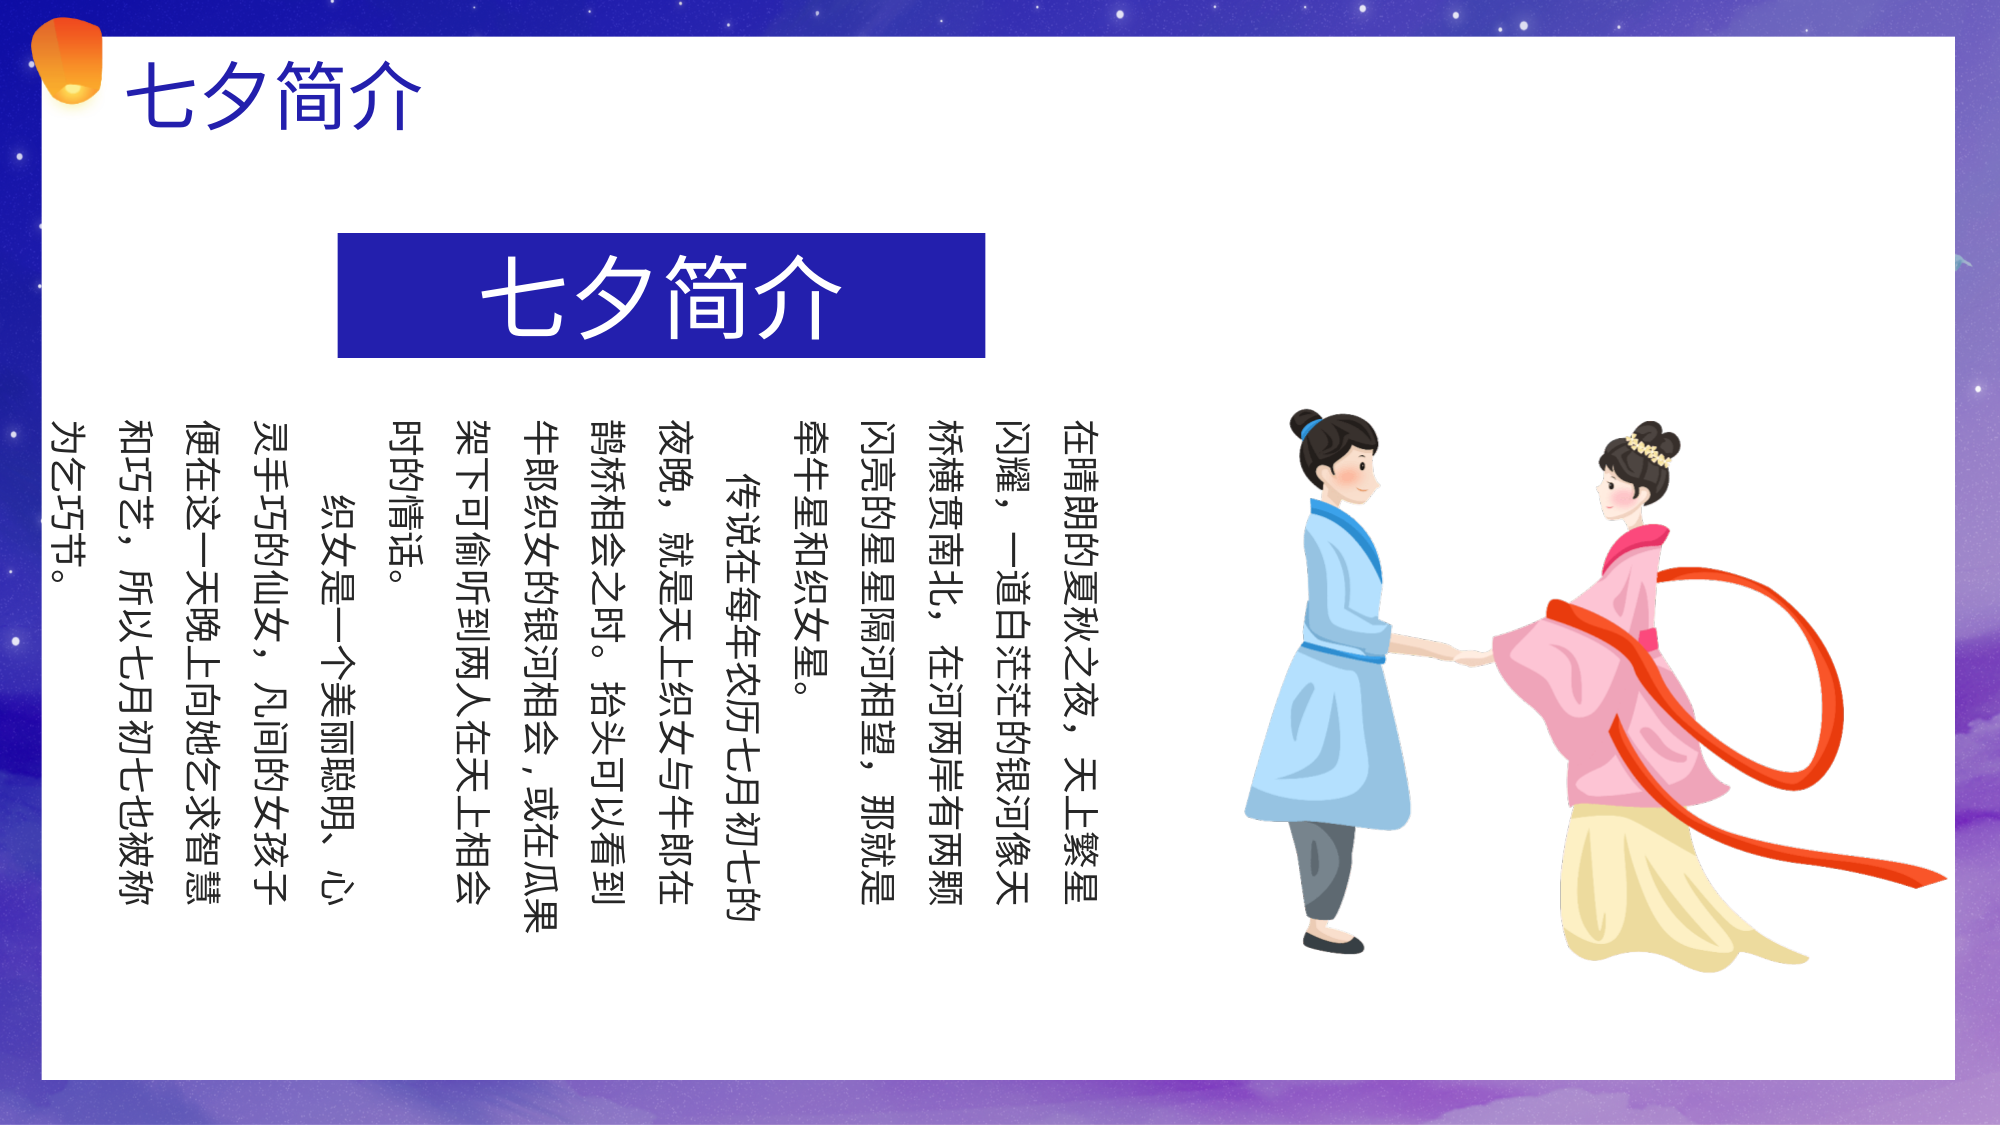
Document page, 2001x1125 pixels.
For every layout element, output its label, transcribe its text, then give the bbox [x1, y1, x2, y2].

picture [0, 0, 2000, 1125]
text_box 在晴朗的夏秋之夜，天上繁星闪耀，一道白茫茫的银河像天桥横贯南北，在河两岸有两颗闪亮的星星隔河相望，那就是牵牛星和织女星。 传说在每年农历七月初七的夜晚，就是天上织女与牛郎在鹊桥相会之时。抬头可以看到牛郎织女的银河相会,或在瓜果架下可偷听到两人在天上相会时的情话。 织女是一个美丽聪明、心灵手巧的仙女，凡间的女孩子便在这一天晚上向她乞求智慧和巧艺，所以七月初七也被称为乞巧节。 [150, 404, 1085, 959]
text_box 七夕简介 [108, 42, 439, 147]
text_box [41, 36, 1956, 1081]
text_box 七夕简介 [337, 233, 986, 358]
